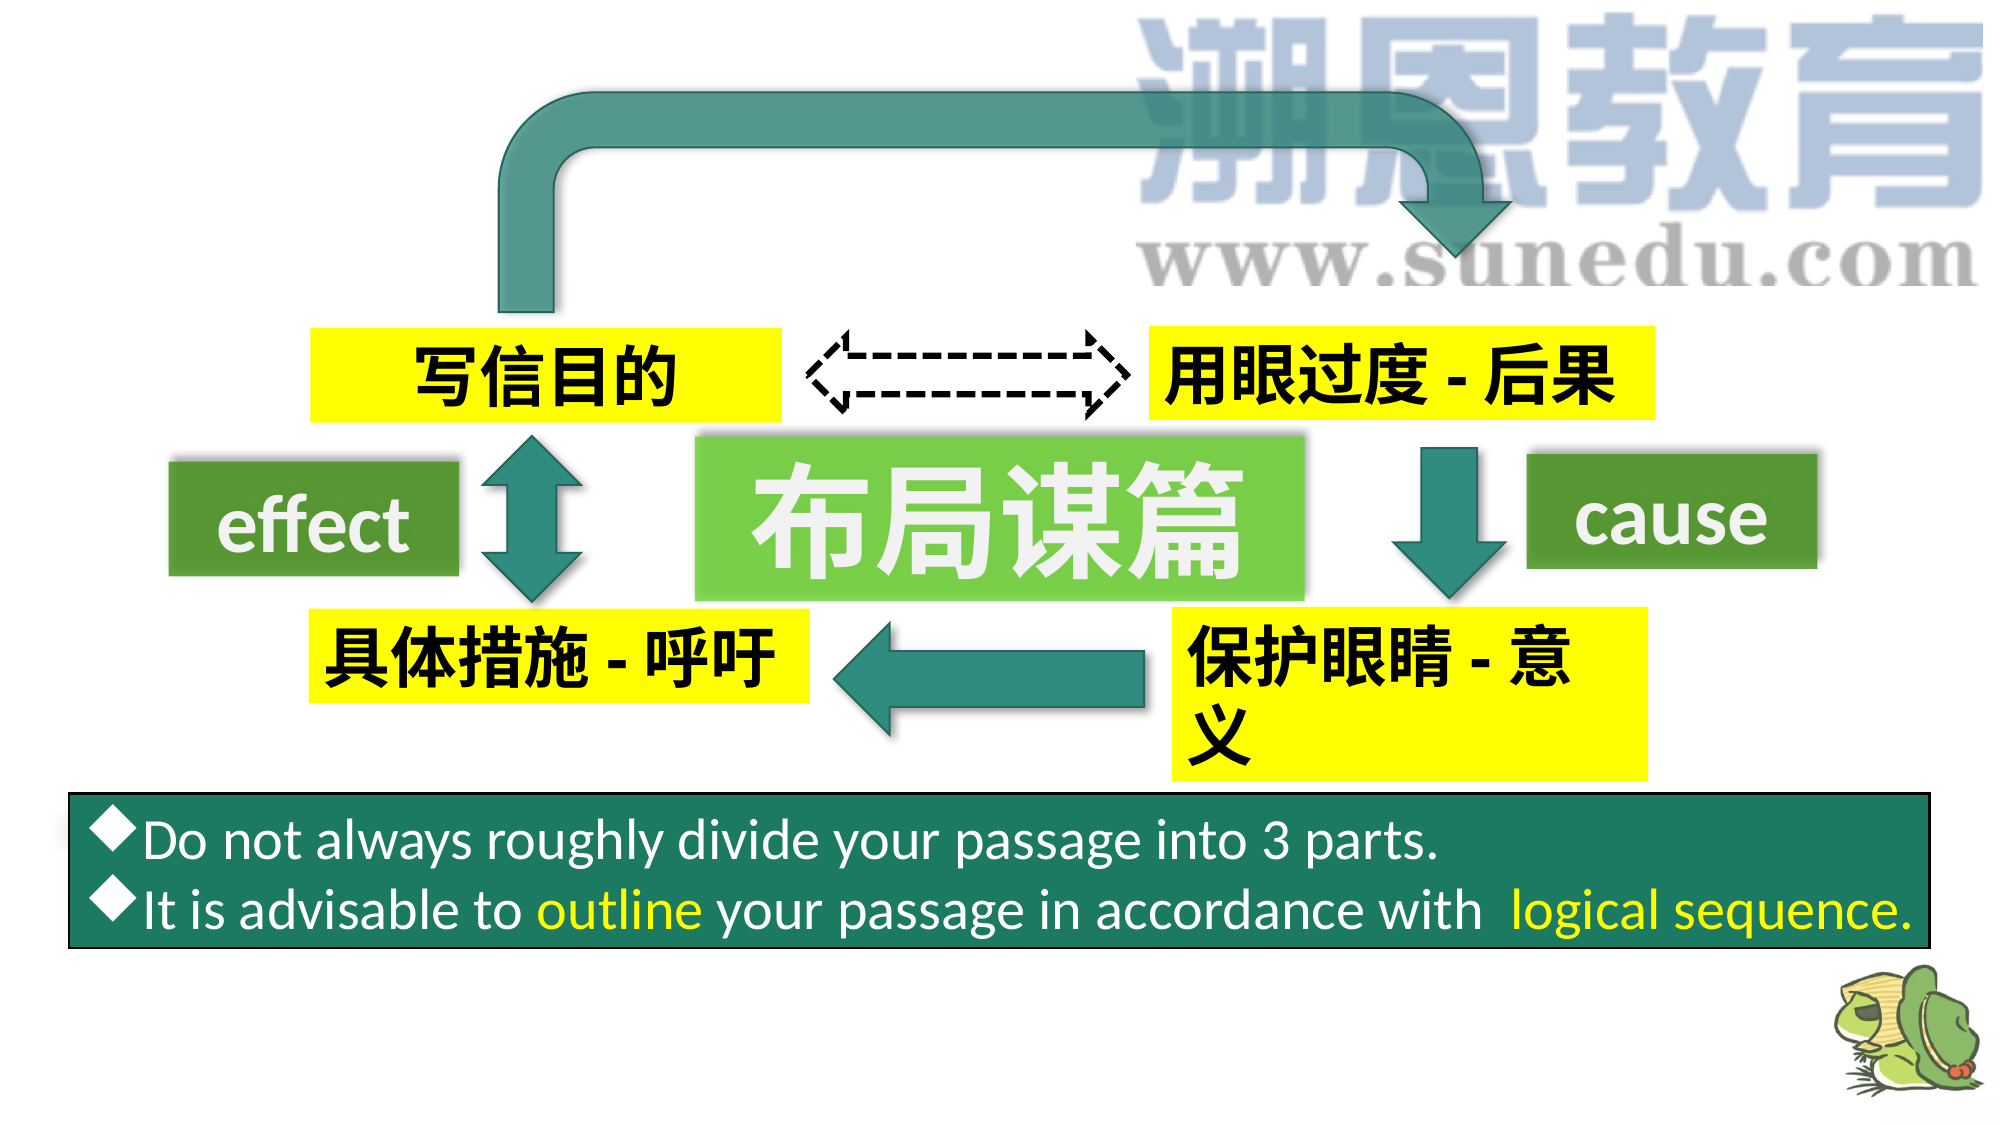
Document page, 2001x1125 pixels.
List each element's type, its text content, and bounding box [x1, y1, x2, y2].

text_box [497, 91, 1513, 314]
text_box [806, 334, 1129, 416]
text_box 写信目的 [310, 327, 782, 423]
picture [1133, 10, 1983, 286]
text_box 保护眼睛-意义 [1172, 606, 1649, 782]
text_box effect [168, 461, 460, 577]
text_box 具体措施-呼吁 [308, 608, 810, 704]
picture [1810, 844, 2000, 1125]
text_box [480, 434, 584, 604]
text_box 用眼过度-后果 [1148, 325, 1656, 421]
text_box Do not always roughly divide your passage into 3 parts. It is advisable to outline your passage in accordance with logical sequence. [68, 792, 1931, 949]
text_box cause [1526, 454, 1818, 569]
text_box [832, 620, 1146, 738]
text_box [1391, 447, 1508, 600]
text_box 布局谋篇 [694, 436, 1305, 602]
